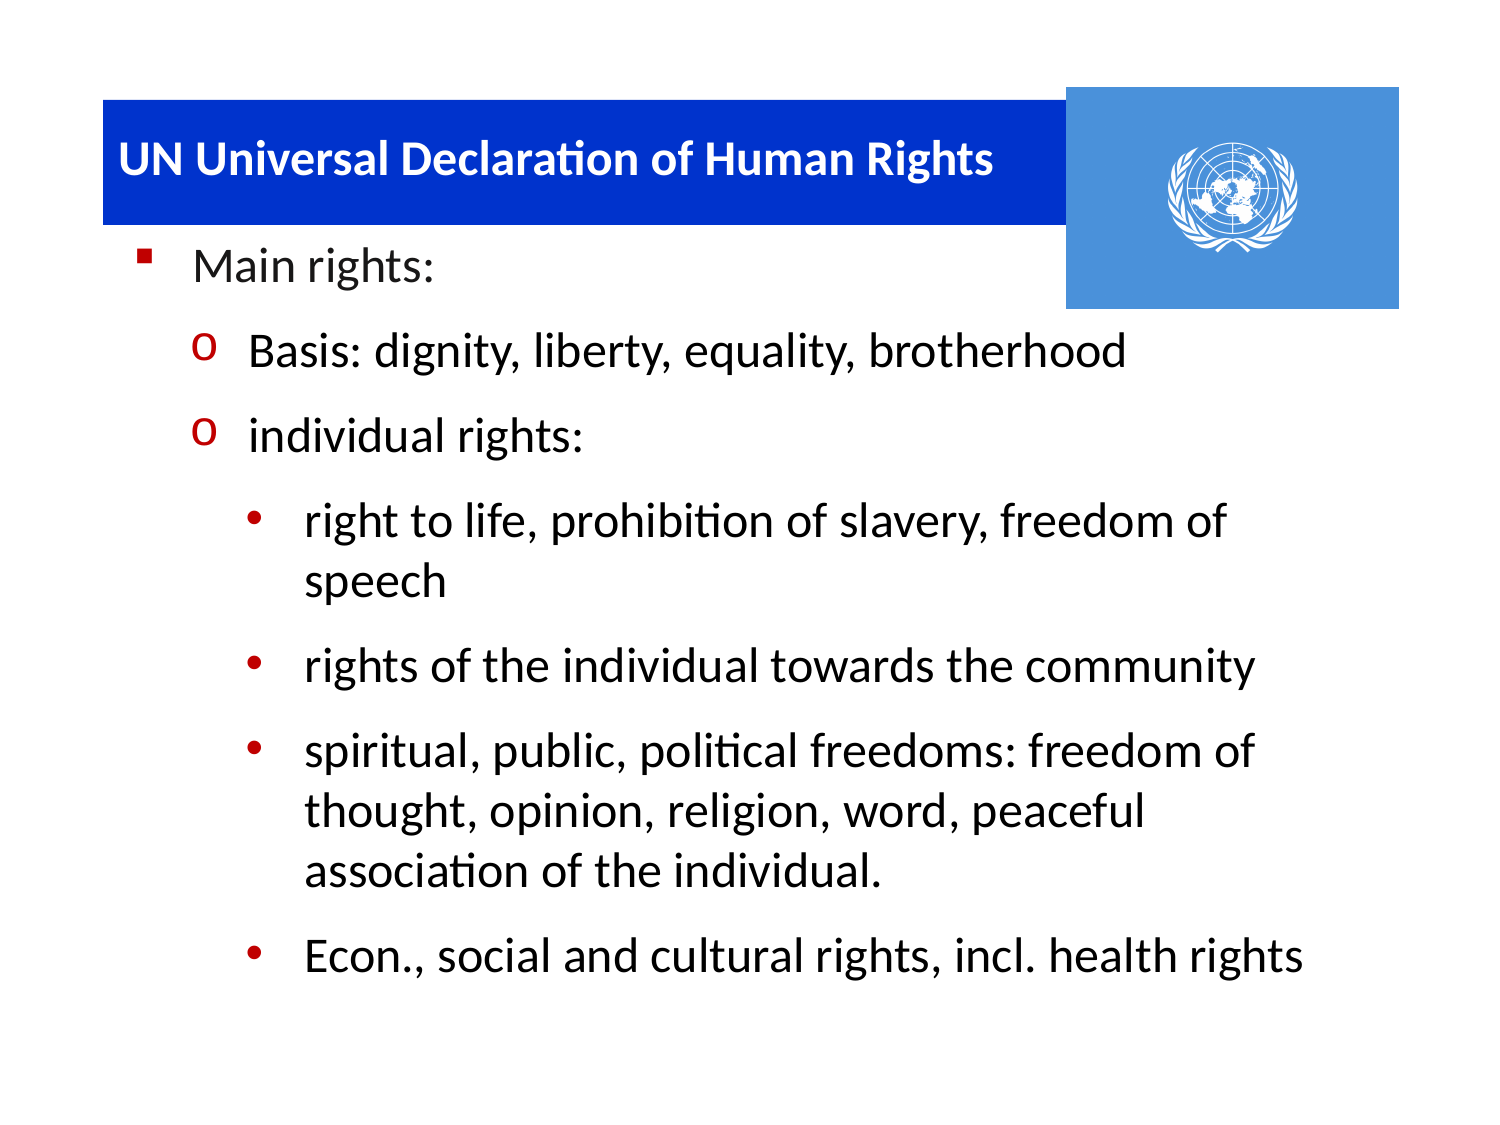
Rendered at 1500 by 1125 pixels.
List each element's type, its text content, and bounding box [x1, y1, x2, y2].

list Main rights: Basis: dignity, liberty, equality, brotherhood individual rights: right to life, prohibition of slavery, freedom of speech rights of the individual towards the community spiritual, public, political freedoms: freedom of thought, opinion, religion, word, peaceful association of the individual. Econ., social and cultural rights, incl. health rights [103, 224, 1397, 1013]
title UN Universal Declaration of Human Rights [103, 99, 1066, 224]
picture [1066, 87, 1399, 309]
